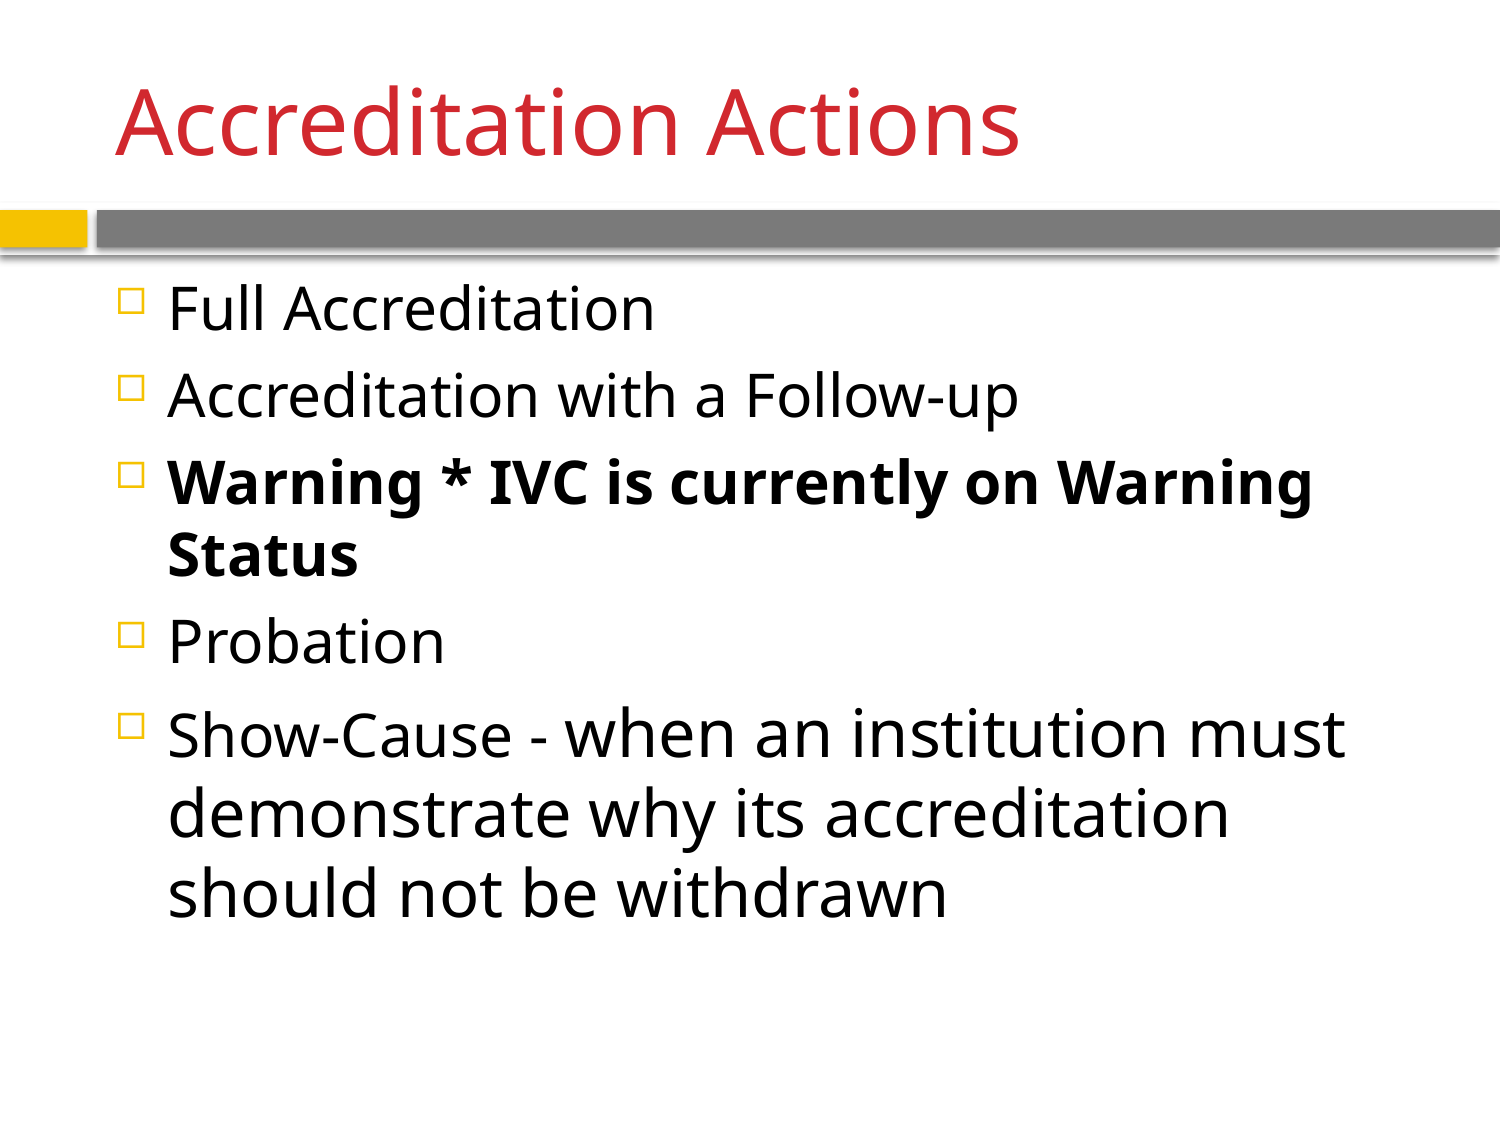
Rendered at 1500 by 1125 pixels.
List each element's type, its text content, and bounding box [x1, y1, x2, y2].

list Full Accreditation Accreditation with a Follow-up Warning * IVC is currently on Warning Status Probation Show-Cause - when an institution must demonstrate why its accreditation should not be withdrawn [100, 262, 1438, 1000]
title Accreditation Actions [100, 37, 1438, 200]
